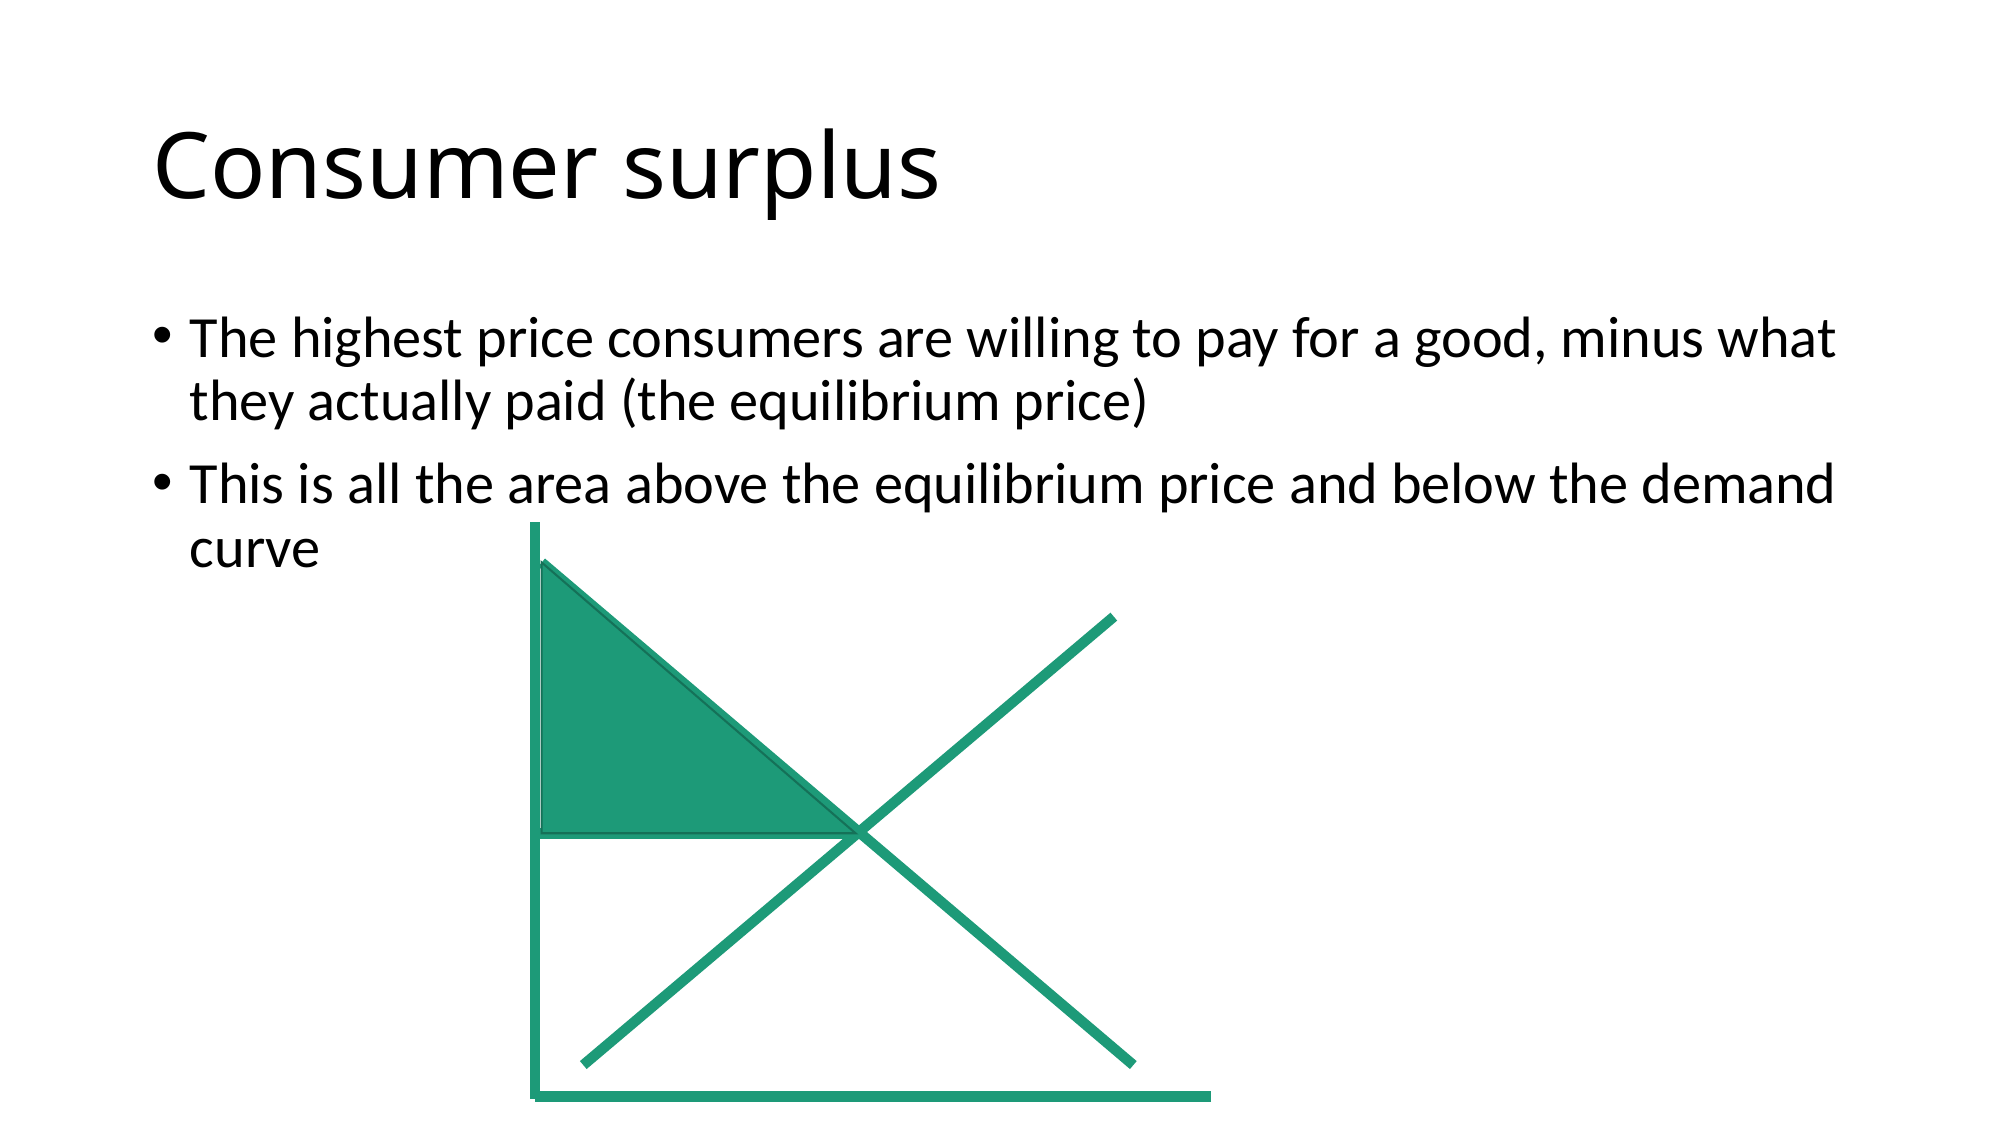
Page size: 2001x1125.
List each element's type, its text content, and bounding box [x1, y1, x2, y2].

title Consumer surplus [137, 59, 1863, 278]
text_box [541, 562, 1134, 1066]
list The highest price consumers are willing to pay for a good, minus what they actually paid (the equilibrium price) This is all the area above the equilibrium price and below the demand curve [137, 299, 1863, 1014]
